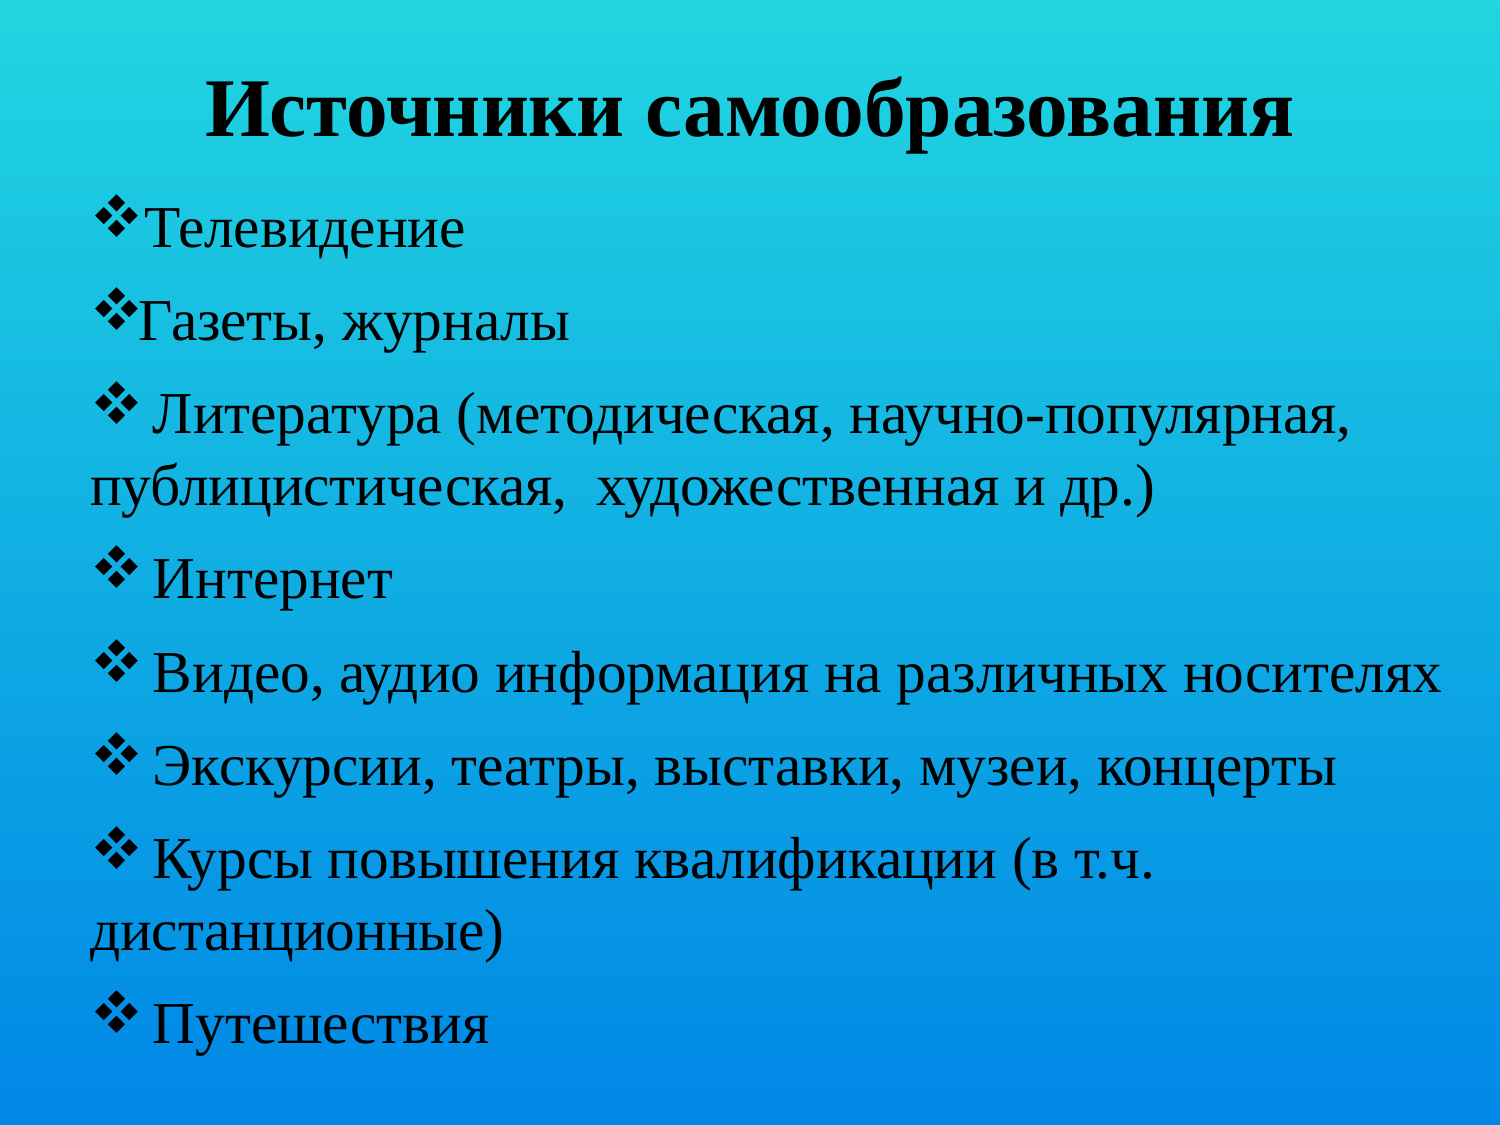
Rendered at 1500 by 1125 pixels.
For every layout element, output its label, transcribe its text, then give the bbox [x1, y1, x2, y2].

title Источники самообразования [75, 45, 1425, 161]
list Телевидение Газеты, журналы Литература (методическая, научно-популярная, публицистическая, художественная и др.) Интернет Видео, аудио информация на различных носителях Экскурсии, театры, выставки, музеи, концерты Курсы повышения квалификации (в т.ч. дистанционные) Путешествия [75, 172, 1471, 1071]
